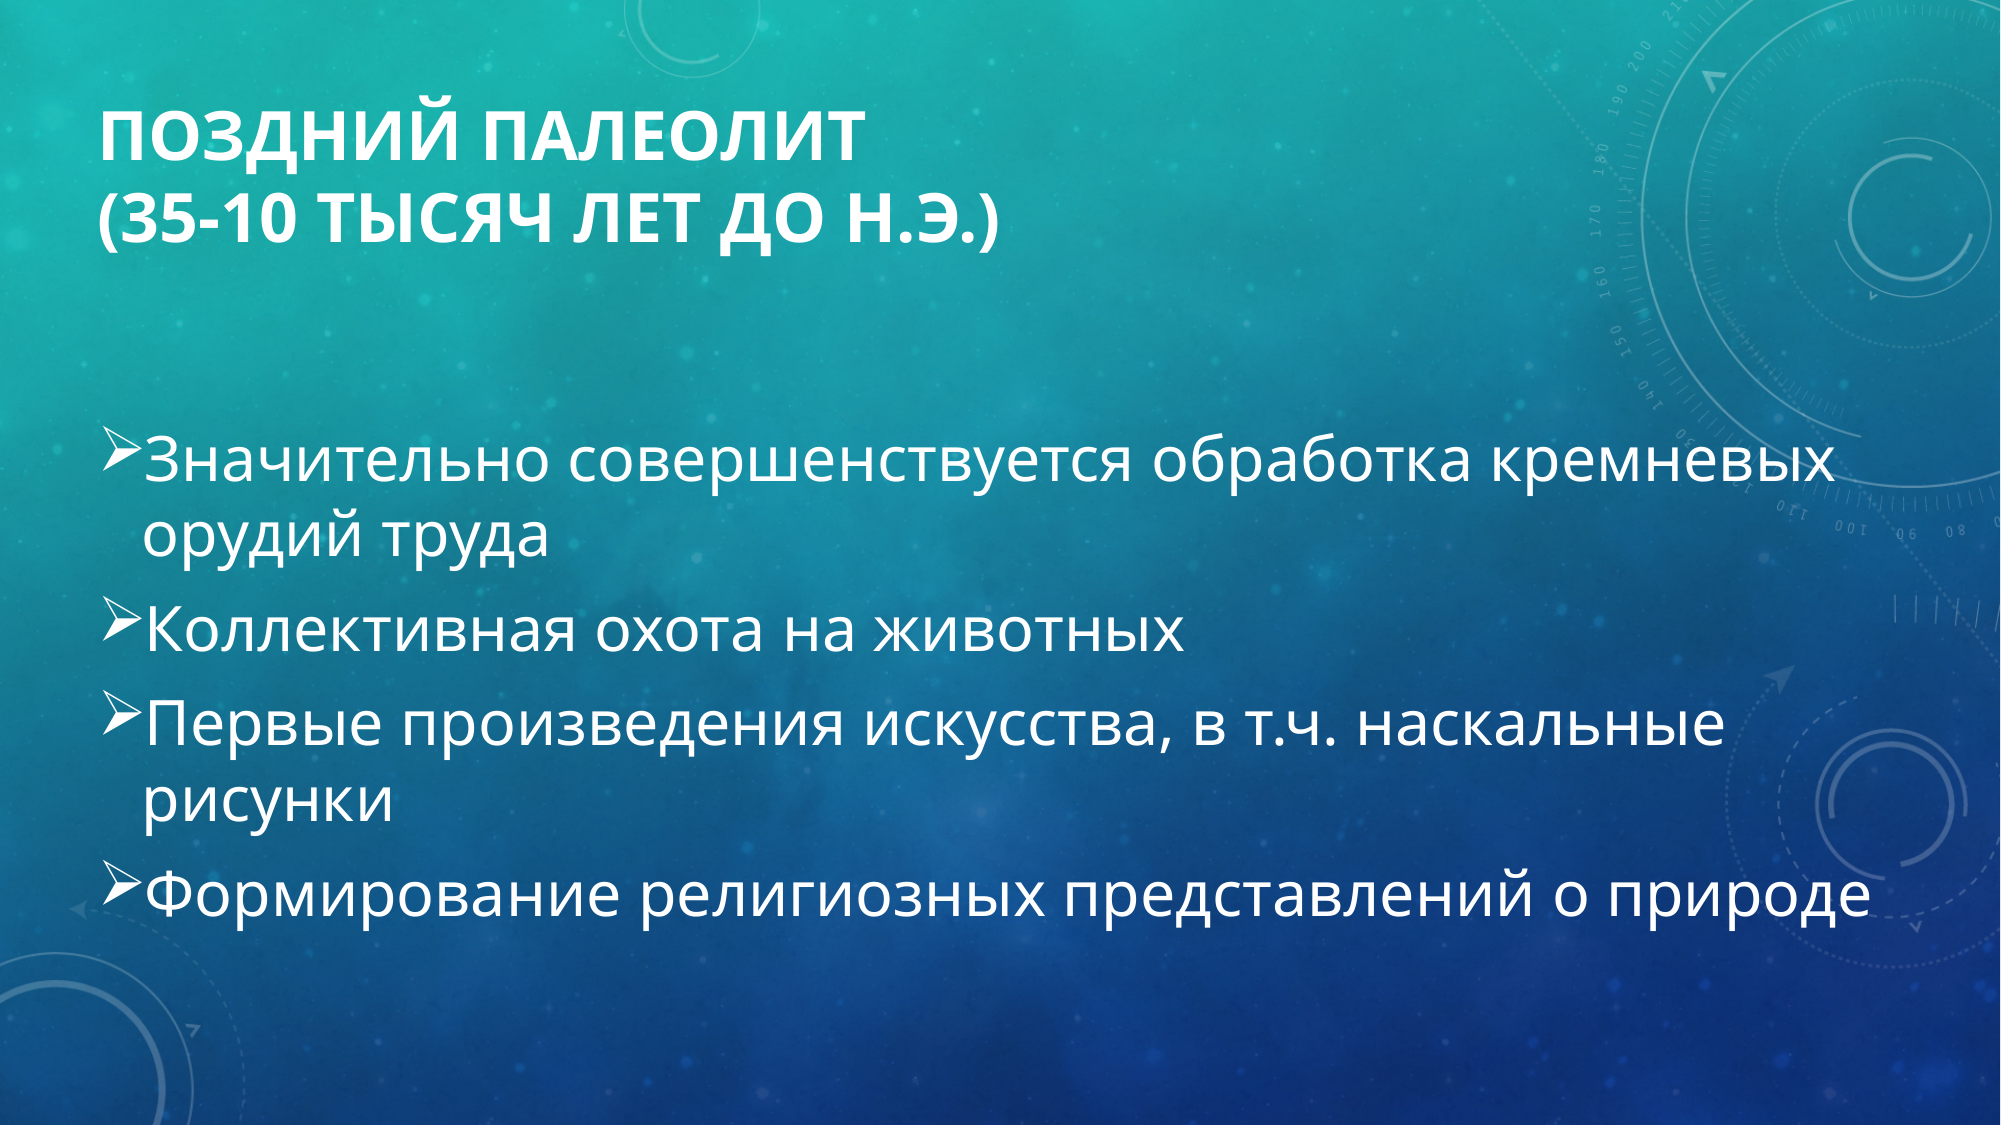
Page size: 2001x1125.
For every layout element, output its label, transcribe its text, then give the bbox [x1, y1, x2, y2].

title поздний палеолит (35-10 тысяч лет до н.э.) [82, 55, 1046, 294]
picture [0, 0, 2001, 1125]
list Значительно совершенствуется обработка кремневых орудий труда Коллективная охота на животных Первые произведения искусства, в т.ч. наскальные рисунки Формирование религиозных представлений о природе [82, 374, 1911, 973]
